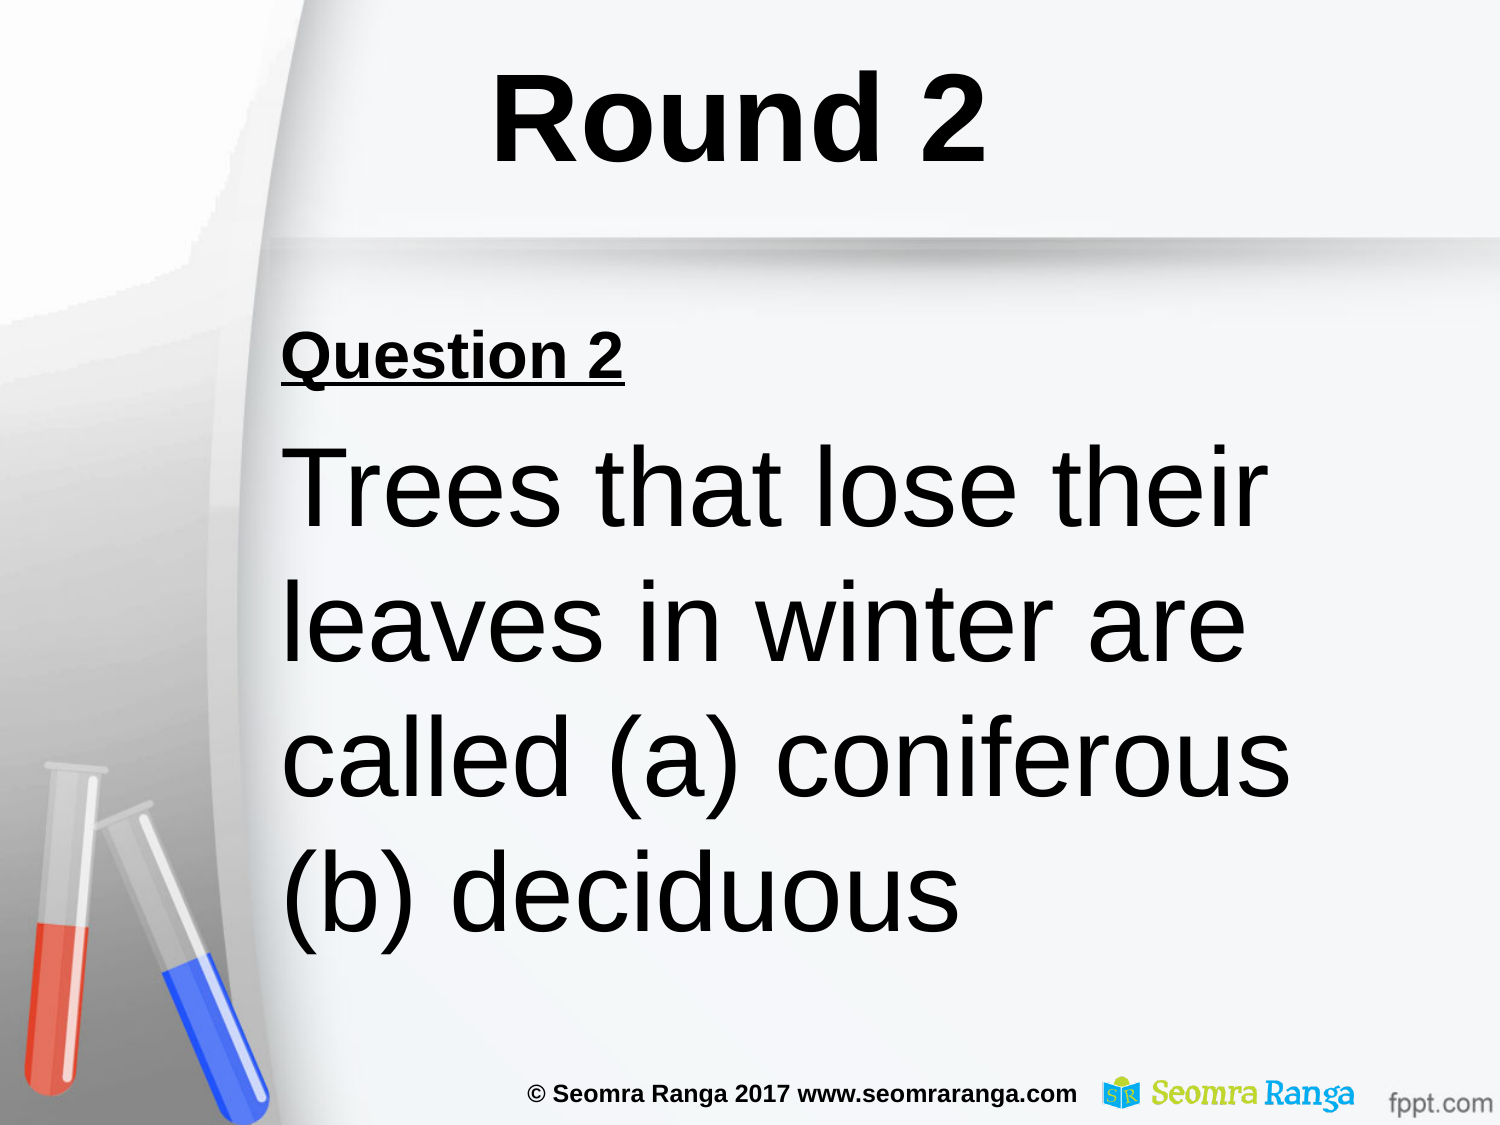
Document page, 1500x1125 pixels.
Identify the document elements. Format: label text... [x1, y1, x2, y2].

title Round 2 [64, 31, 1415, 192]
text_box © Seomra Ranga 2017 www.seomraranga.com [431, 1070, 1087, 1116]
list Question 2 Trees that lose their leaves in winter are called (a) coniferous (b) deciduous [265, 304, 1425, 1047]
picture [0, 0, 1500, 1125]
